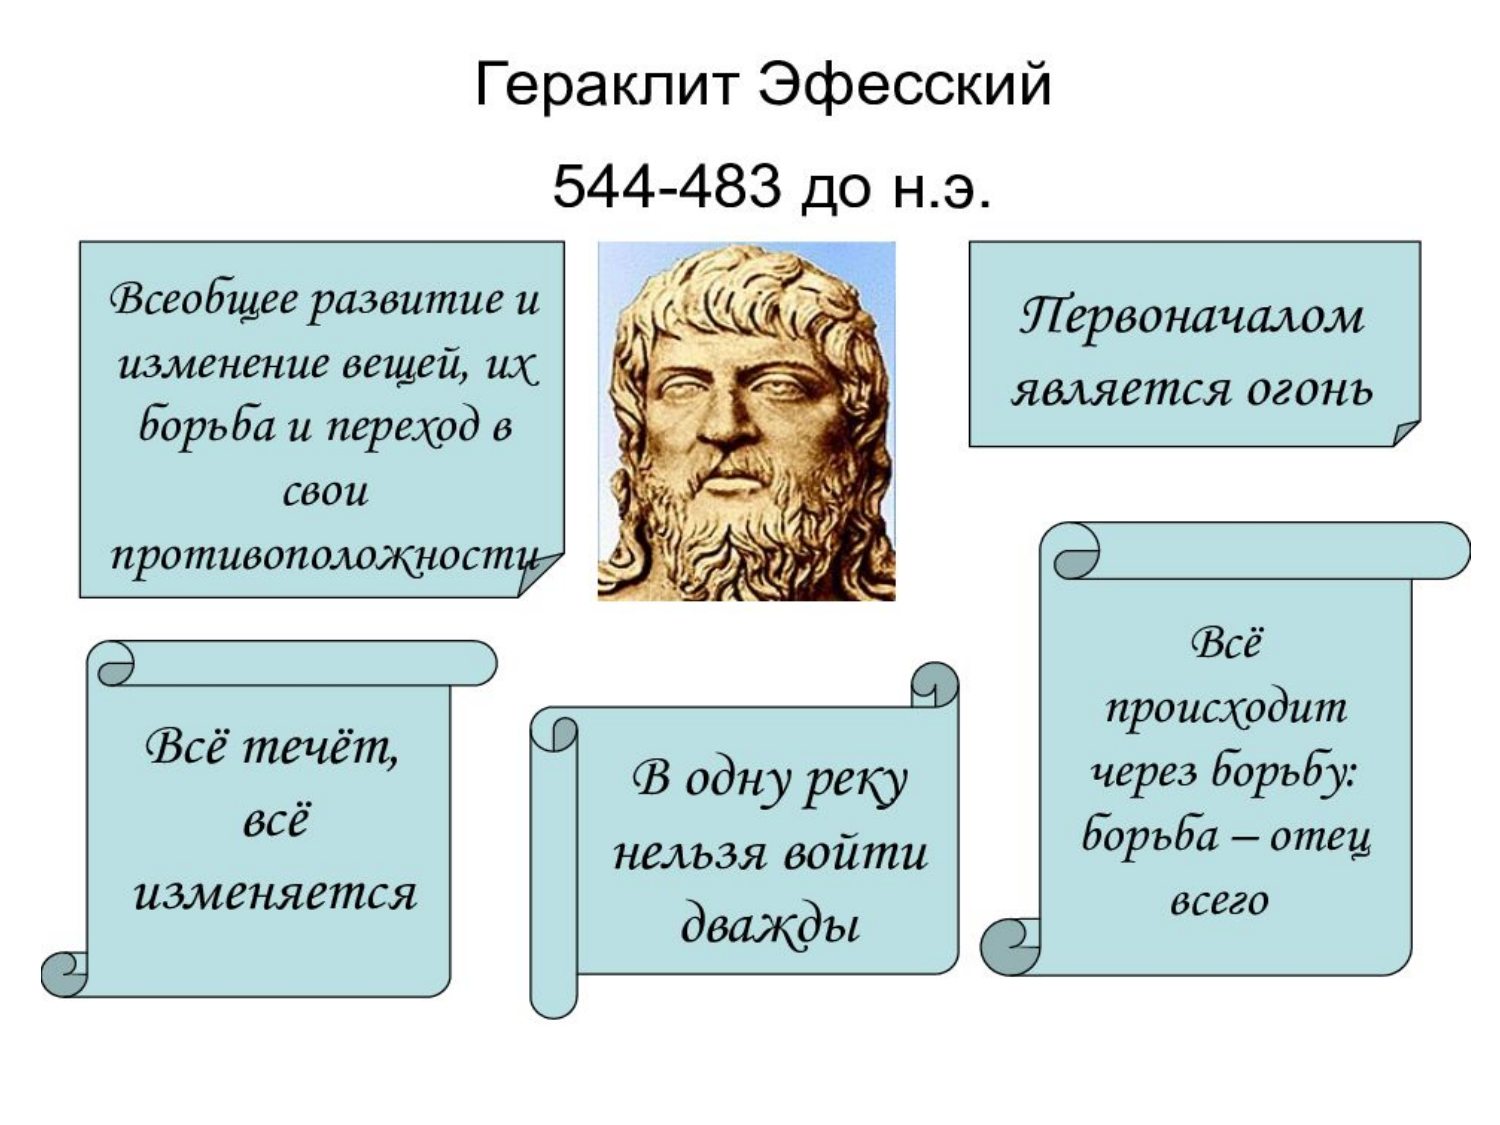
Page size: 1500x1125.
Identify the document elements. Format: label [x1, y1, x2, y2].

picture [41, 18, 1471, 1047]
